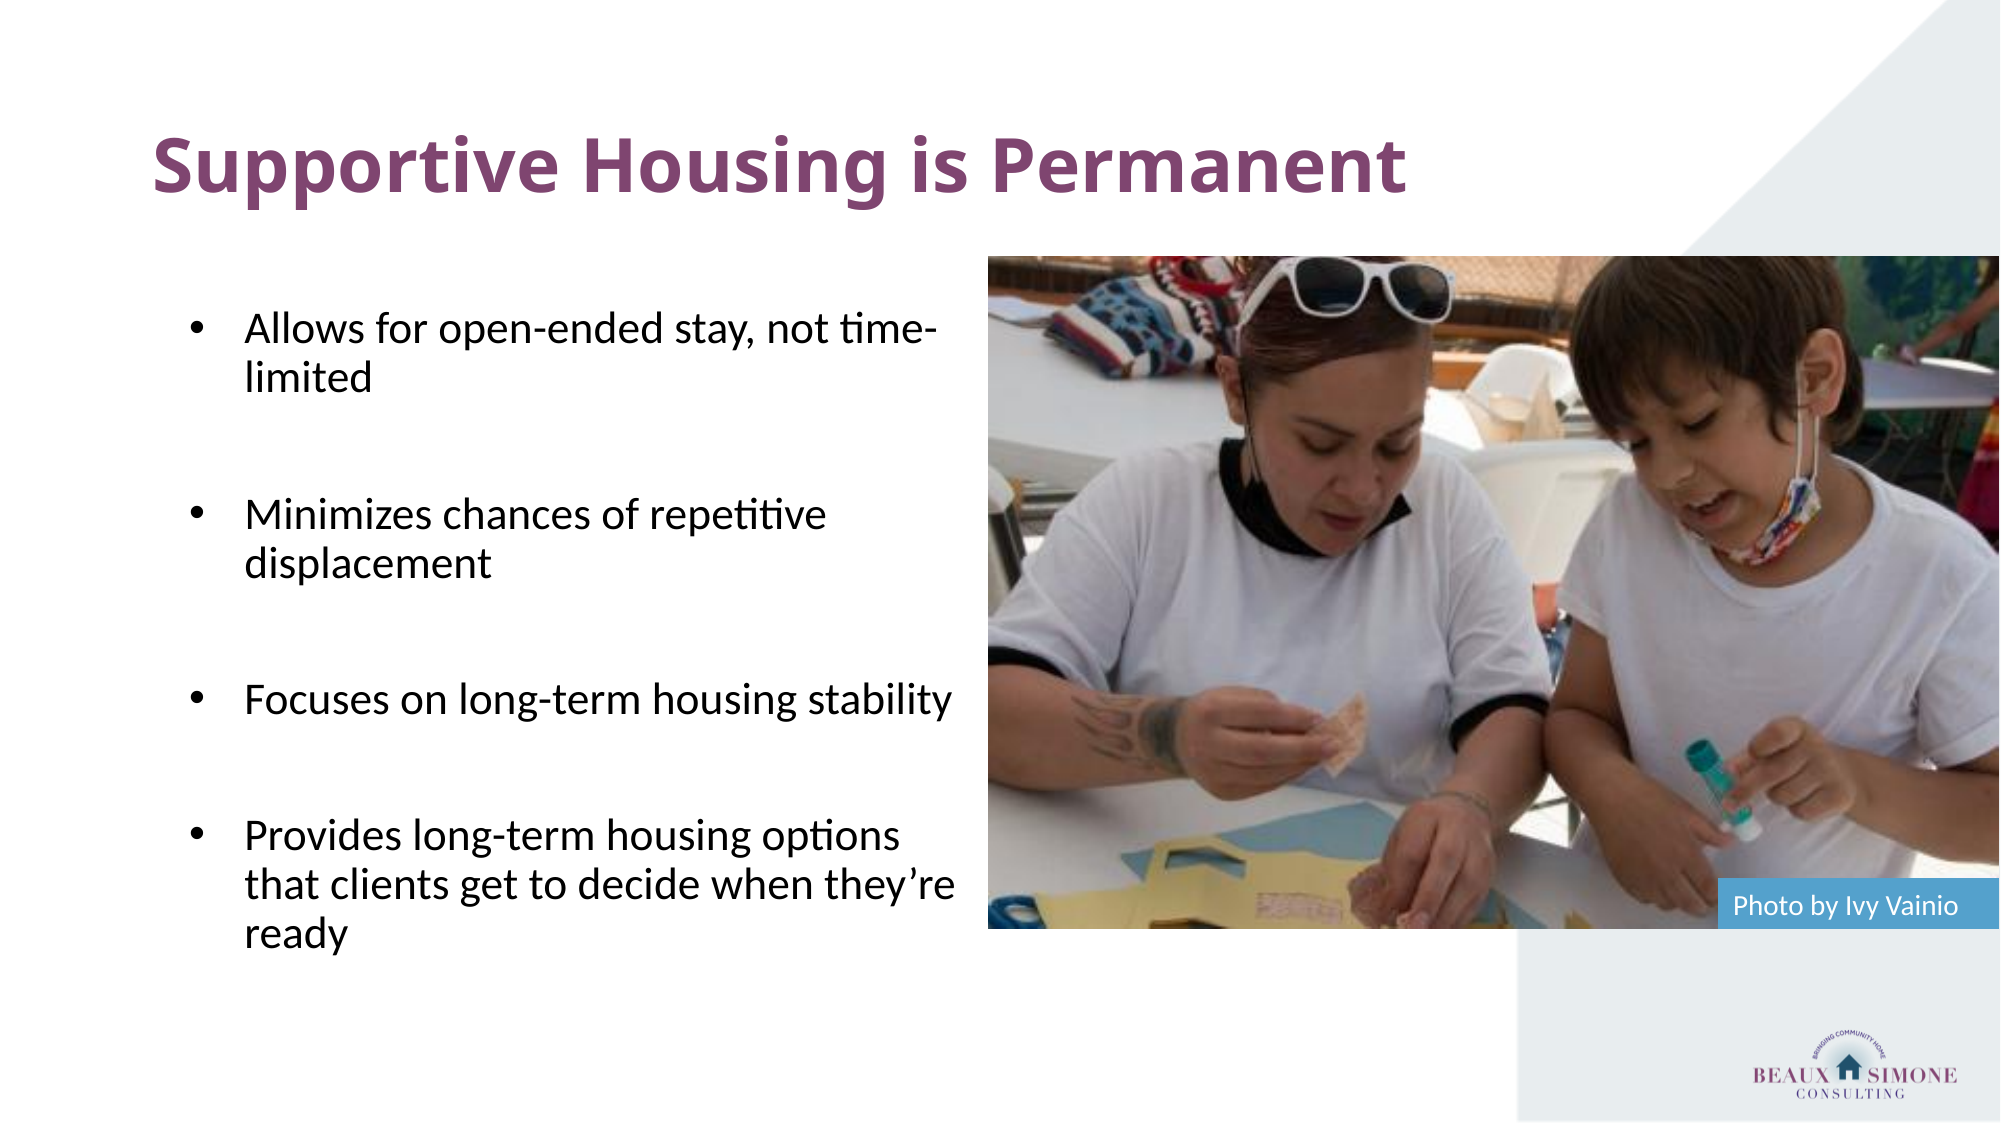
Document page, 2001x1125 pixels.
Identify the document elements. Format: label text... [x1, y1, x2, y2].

picture [0, 0, 2001, 1125]
title Supportive Housing is Permanent [137, 59, 1872, 278]
list Allows for open-ended stay, not time-limited Minimizes chances of repetitive displacement Focuses on long-term housing stability Provides long-term housing options that clients get to decide when they’re ready [155, 297, 994, 970]
